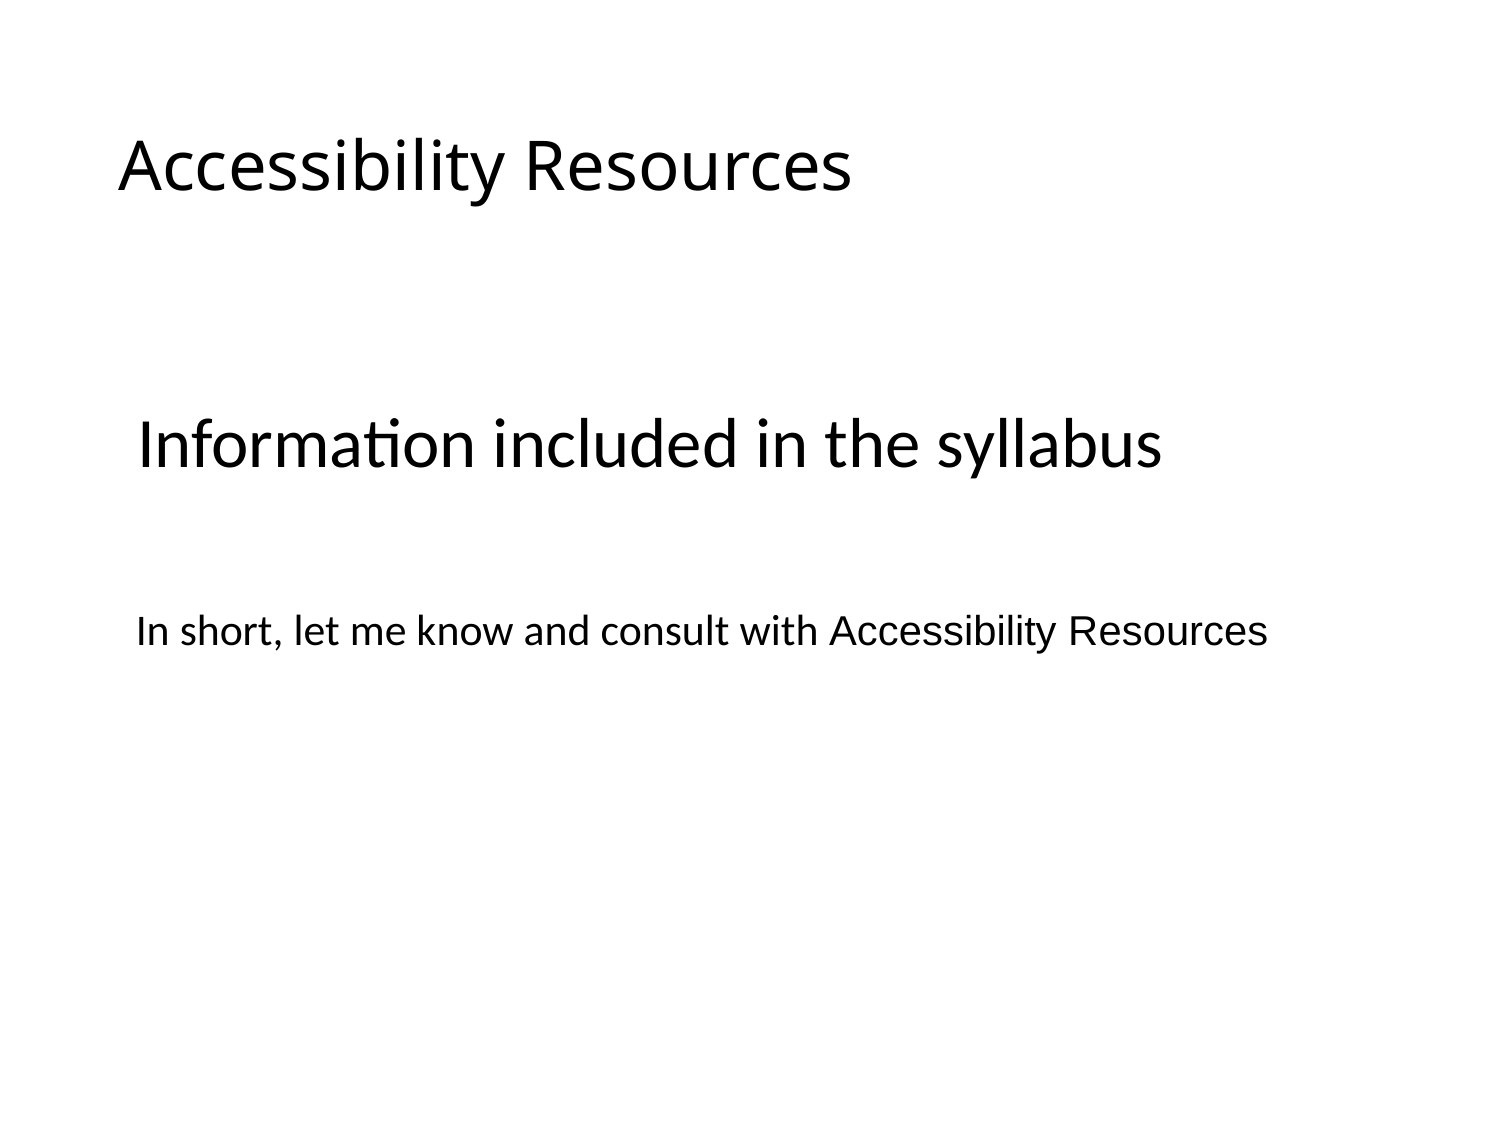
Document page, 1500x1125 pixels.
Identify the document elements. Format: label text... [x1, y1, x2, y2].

text_box In short, let me know and consult with Accessibility Resources [121, 594, 1284, 662]
text_box Information included in the syllabus [122, 389, 1180, 489]
title Accessibility Resources [103, 59, 1397, 278]
